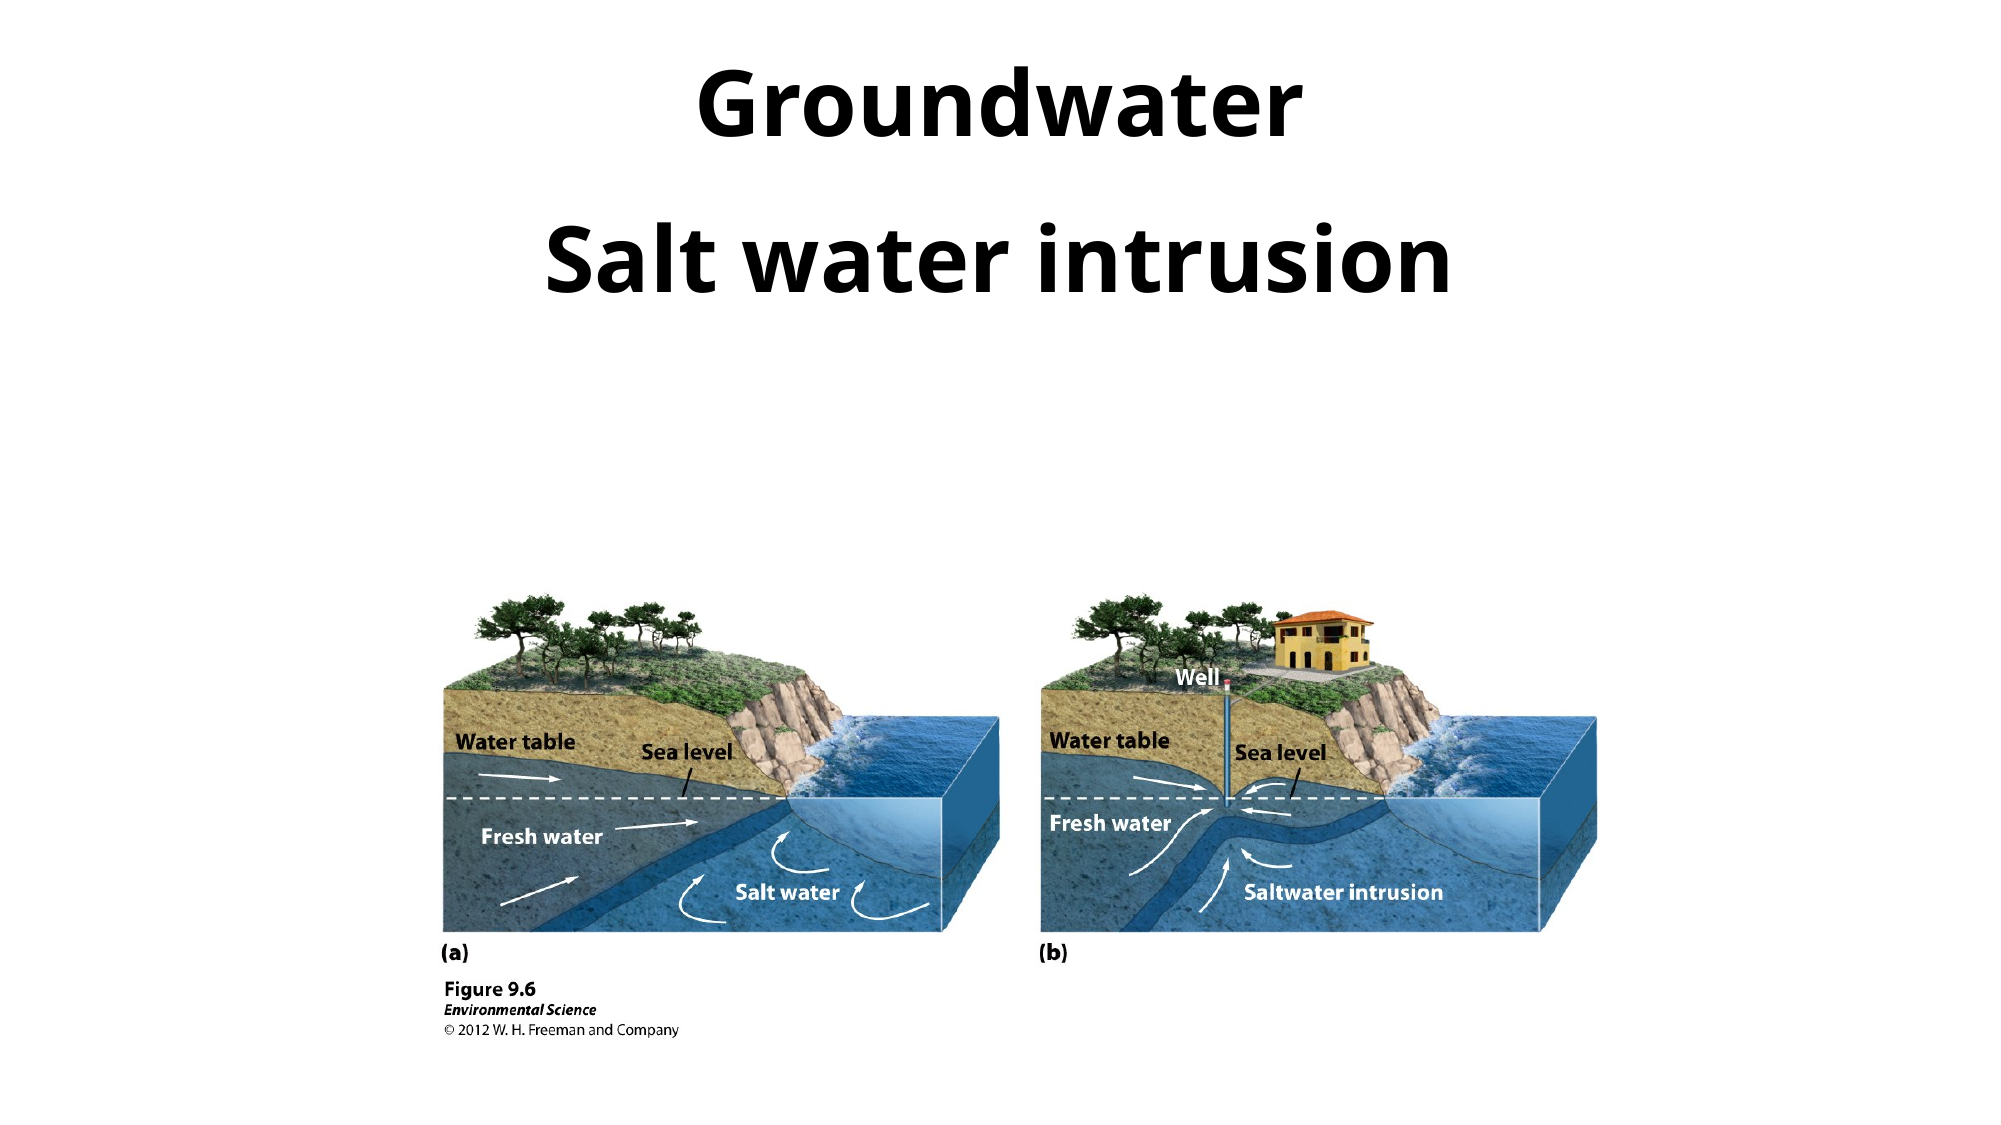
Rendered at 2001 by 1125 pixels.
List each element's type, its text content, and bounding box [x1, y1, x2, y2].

list Saltwater intrusion- when the pumping of fresh water out of a well is faster than the recharge. Near coastal areas this can cause salt water to infiltrate the aquifer. [137, 299, 1863, 1014]
picture [437, 587, 1600, 1041]
text_box Groundwater Salt water intrusion [249, 37, 1750, 318]
